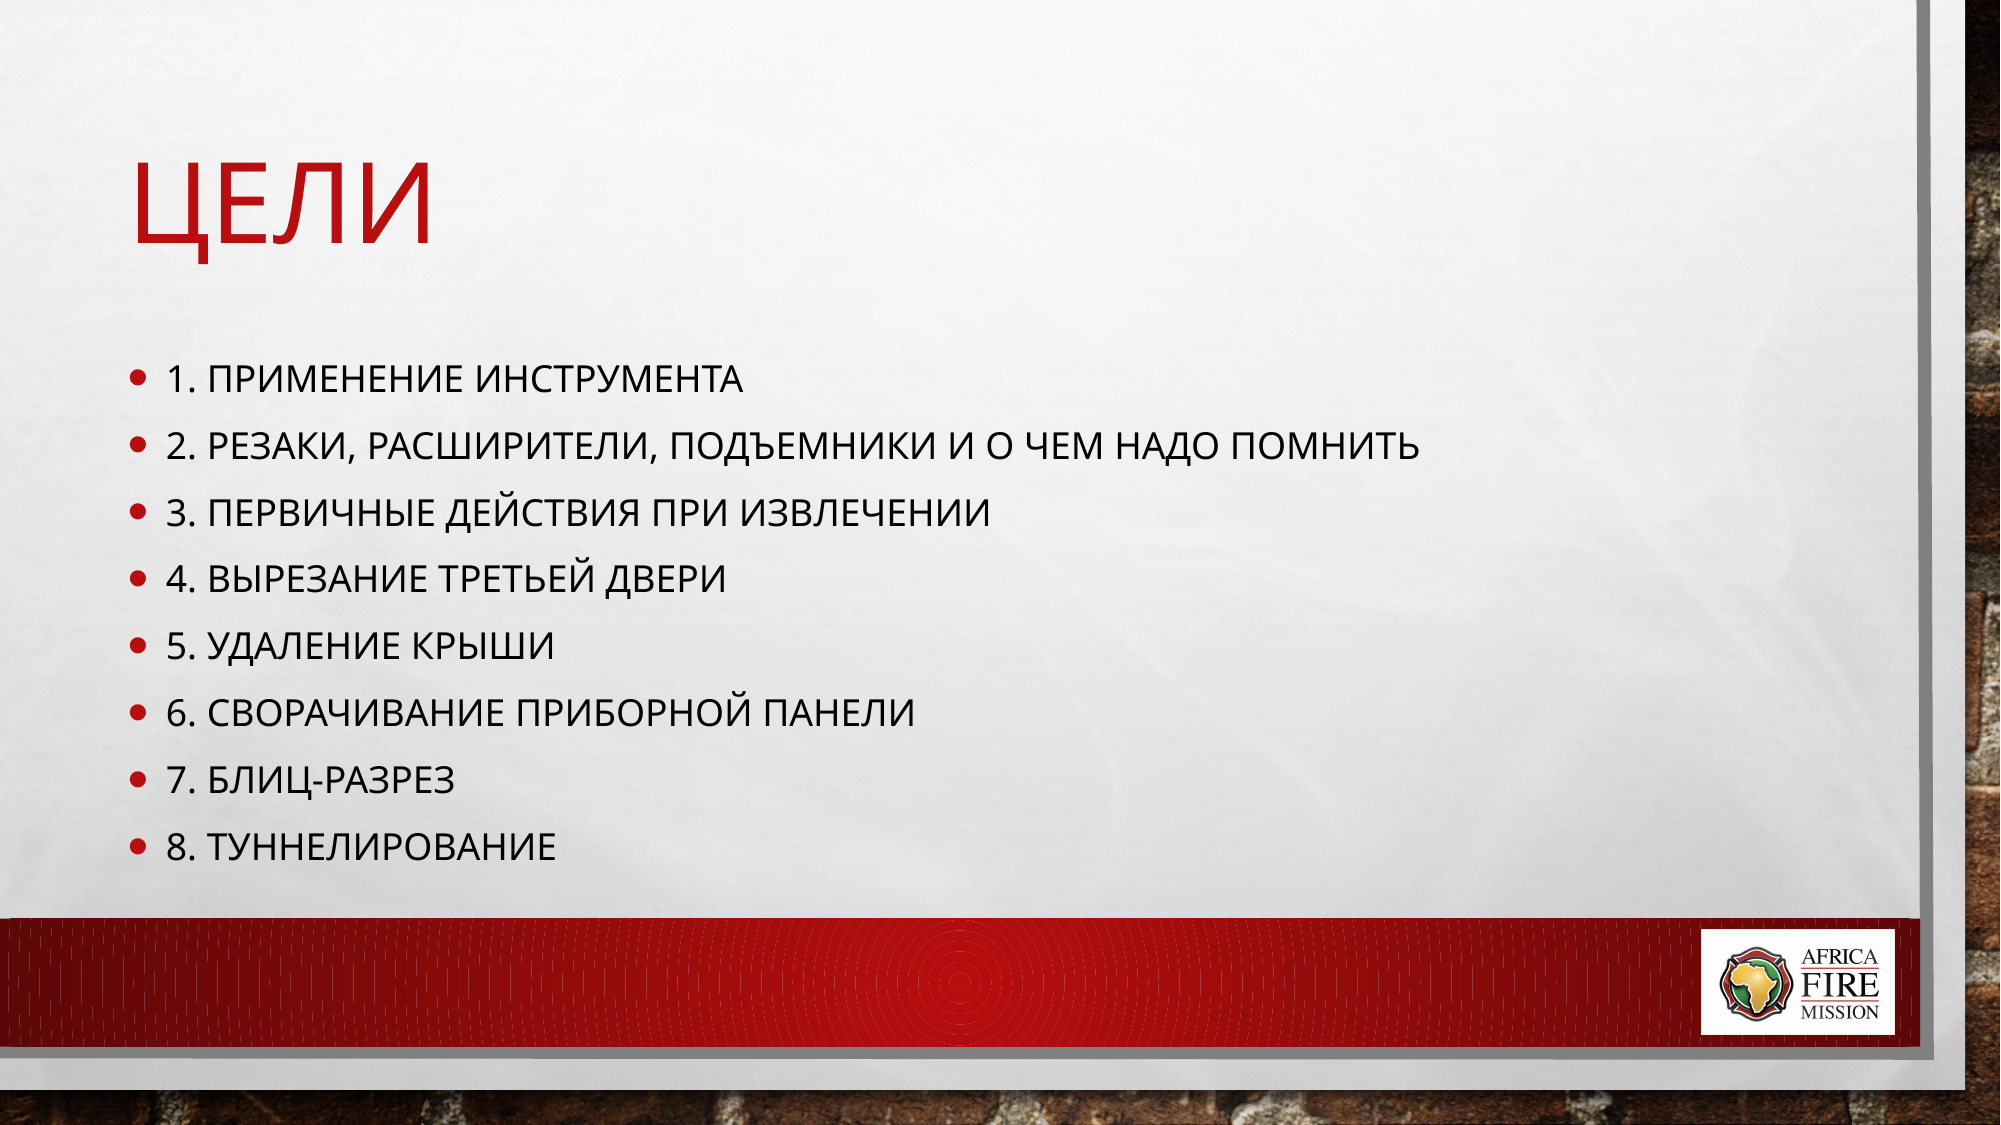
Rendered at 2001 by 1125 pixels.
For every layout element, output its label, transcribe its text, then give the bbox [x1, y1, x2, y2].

list 1. применение инструмента 2. резаки, расширители, подъемники и о чем надо помнить 3. первичные действия при извлечении 4. вырезание третьей двери 5. удаление крыши 6. сворачивание приборной панели 7. блиц-разрез 8. туннелирование [112, 338, 1818, 882]
picture [1701, 929, 1895, 1035]
picture [0, 0, 2000, 1125]
title цели [112, 112, 1818, 302]
